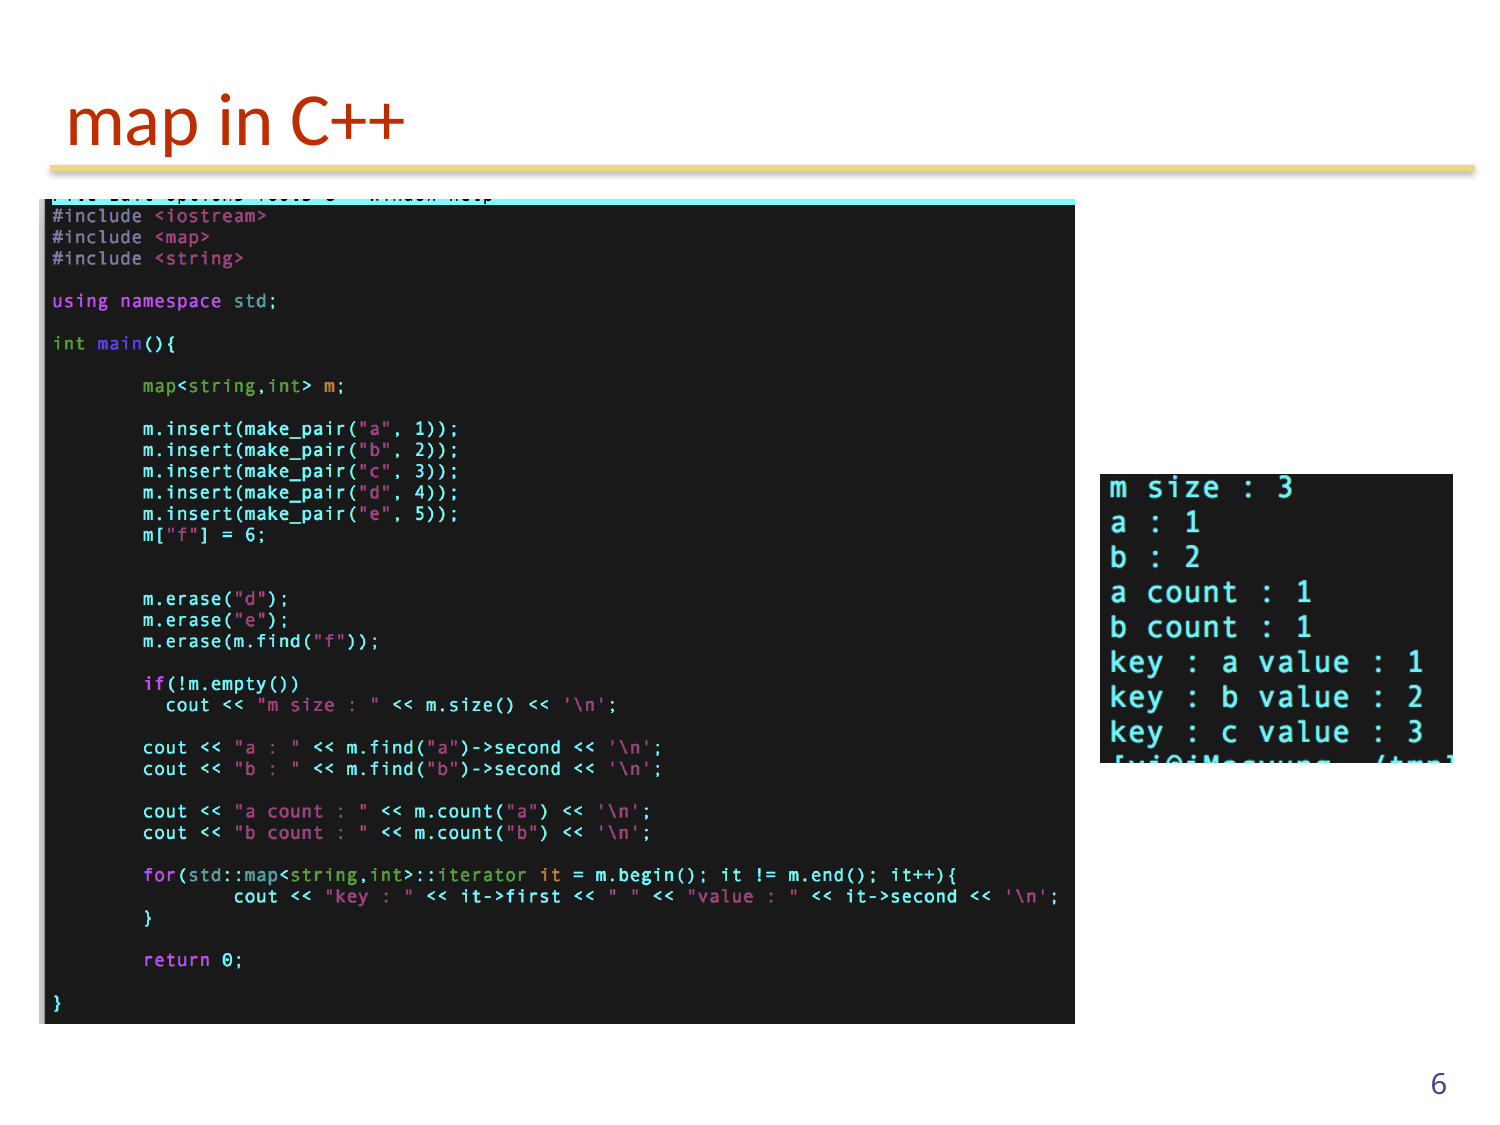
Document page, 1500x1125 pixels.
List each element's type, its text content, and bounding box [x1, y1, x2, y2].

slide_number 6 [1149, 1037, 1463, 1113]
title map in C++ [49, 49, 1476, 168]
picture [39, 199, 1076, 1024]
picture [1099, 474, 1453, 763]
